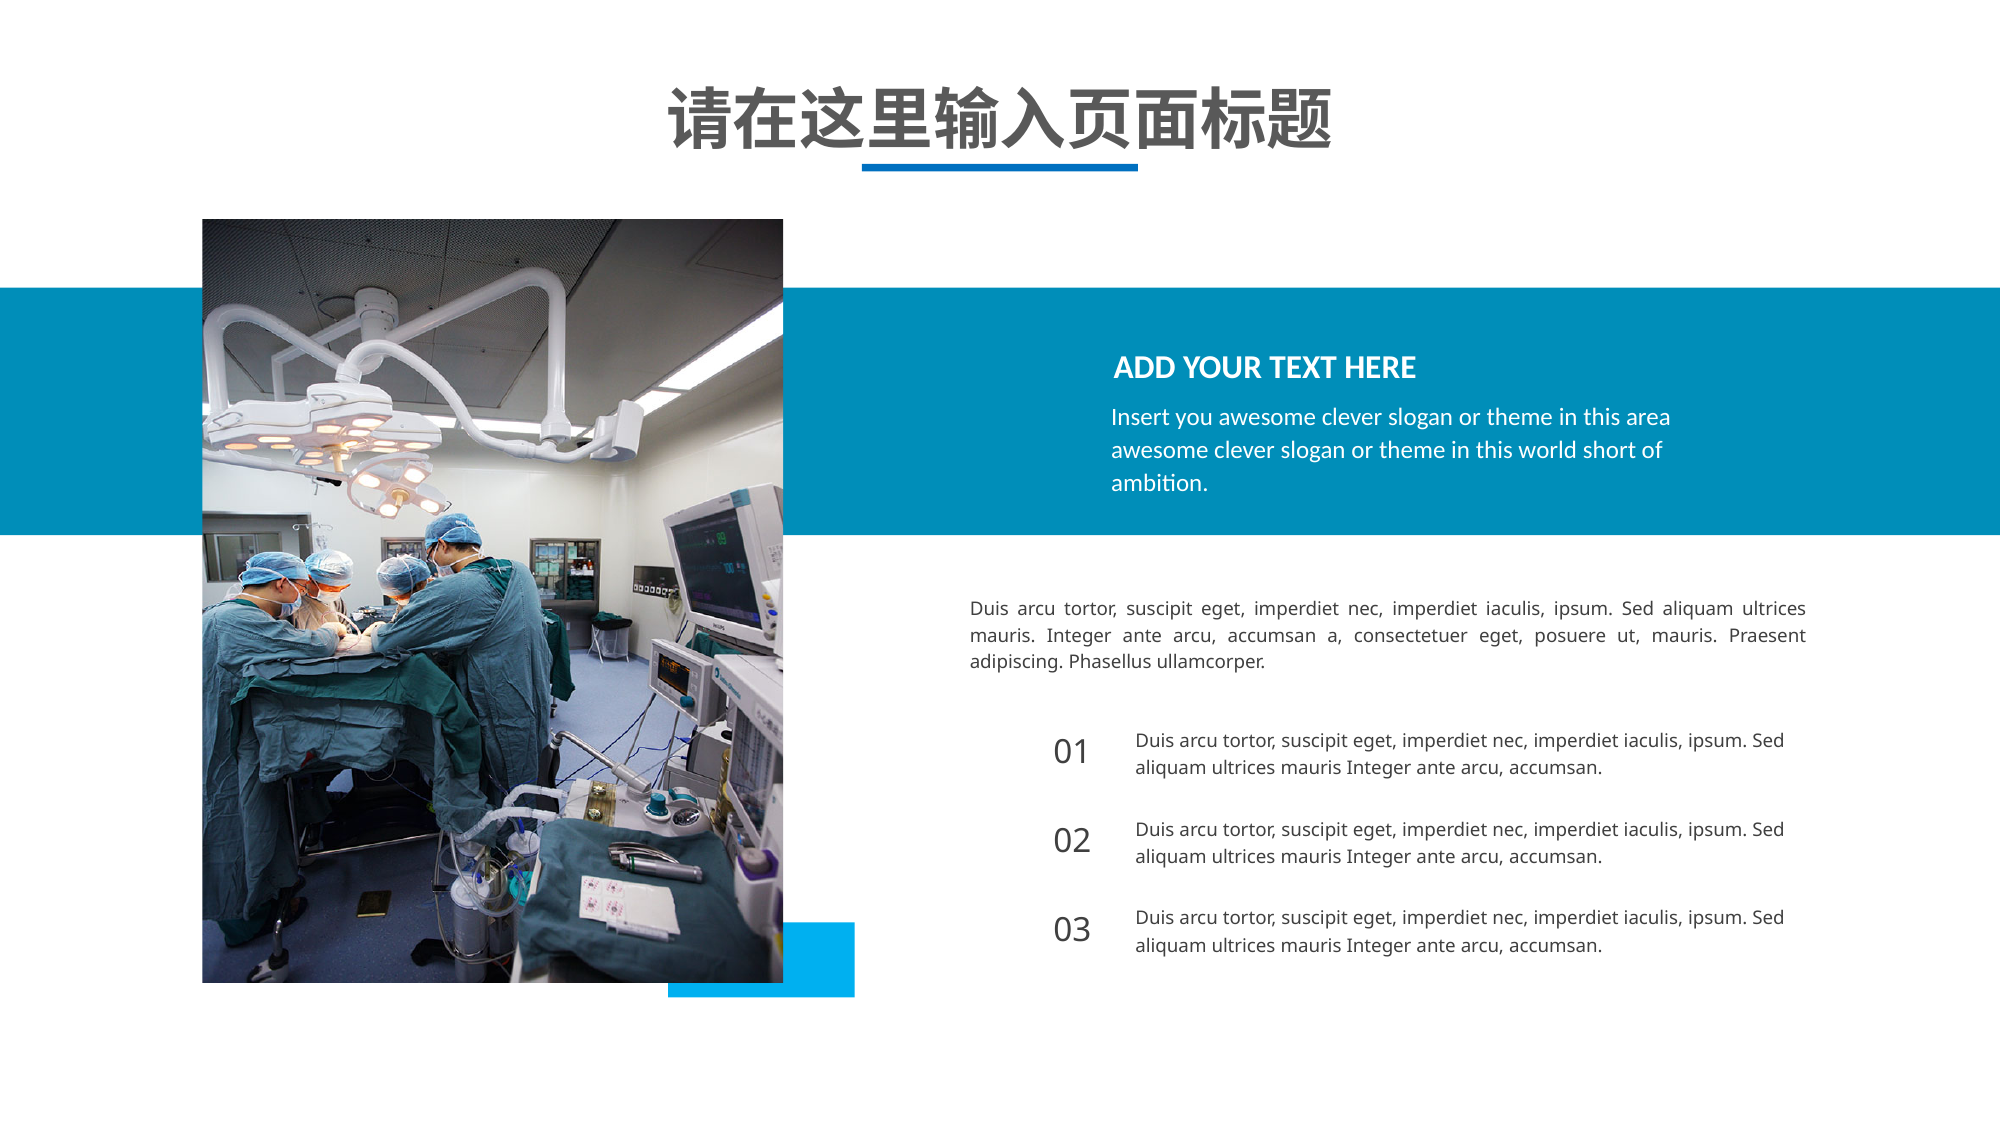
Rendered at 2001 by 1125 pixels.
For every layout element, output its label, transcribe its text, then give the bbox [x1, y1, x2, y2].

text_box [785, 287, 2000, 536]
text_box Duis arcu tortor, suscipit eget, imperdiet nec, imperdiet iaculis, ipsum. Sed aliquam ultrices mauris Integer ante arcu, accumsan. [1130, 721, 1790, 781]
text_box Duis arcu tortor, suscipit eget, imperdiet nec, imperdiet iaculis, ipsum. Sed aliquam ultrices mauris Integer ante arcu, accumsan. [1130, 810, 1790, 870]
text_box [1096, 337, 1750, 506]
text_box Duis arcu tortor, suscipit eget, imperdiet nec, imperdiet iaculis, ipsum. Sed aliquam ultrices mauris. Integer ante arcu, accumsan a, consectetuer eget, posuere ut, mauris. Praesent adipiscing. Phasellus ullamcorper. [955, 584, 1820, 680]
text_box [861, 163, 1138, 172]
text_box 请在这里输入页面标题 [488, 82, 1512, 152]
text_box 02 [1033, 800, 1112, 878]
text_box Duis arcu tortor, suscipit eget, imperdiet nec, imperdiet iaculis, ipsum. Sed aliquam ultrices mauris Integer ante arcu, accumsan. [1130, 899, 1790, 959]
text_box [668, 922, 855, 998]
text_box 03 [1033, 889, 1112, 967]
text_box 01 [1033, 711, 1112, 790]
text_box [200, 218, 785, 985]
text_box [0, 287, 200, 536]
